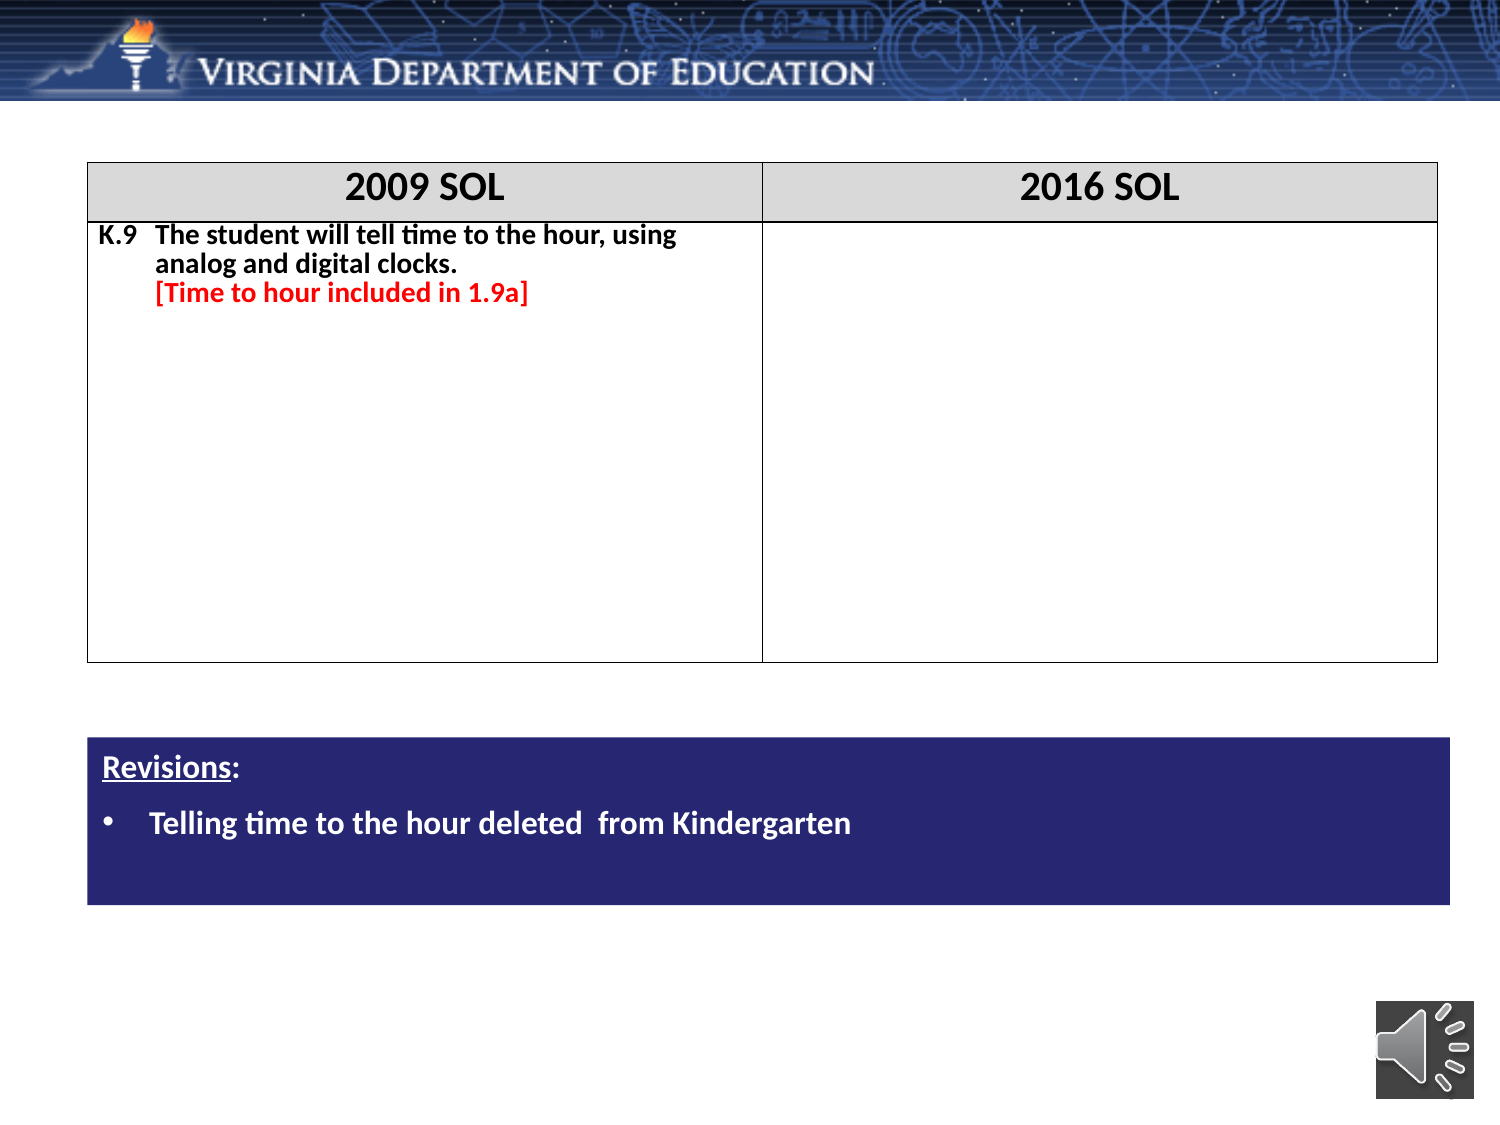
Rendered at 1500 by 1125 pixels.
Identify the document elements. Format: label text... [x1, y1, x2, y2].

table_cell [763, 223, 1437, 662]
slide_number 25 [1124, 1062, 1476, 1125]
picture [0, 0, 1500, 101]
table_header 2009 SOL [88, 163, 762, 221]
table_header 2016 SOL [763, 163, 1437, 221]
picture [1374, 999, 1476, 1101]
text_box Revisions: Telling time to the hour deleted from Kindergarten [87, 737, 1450, 906]
table_cell K.9 The student will tell time to the hour, using analog and digital clocks. [Time to hour included in 1.9a] [88, 223, 762, 662]
